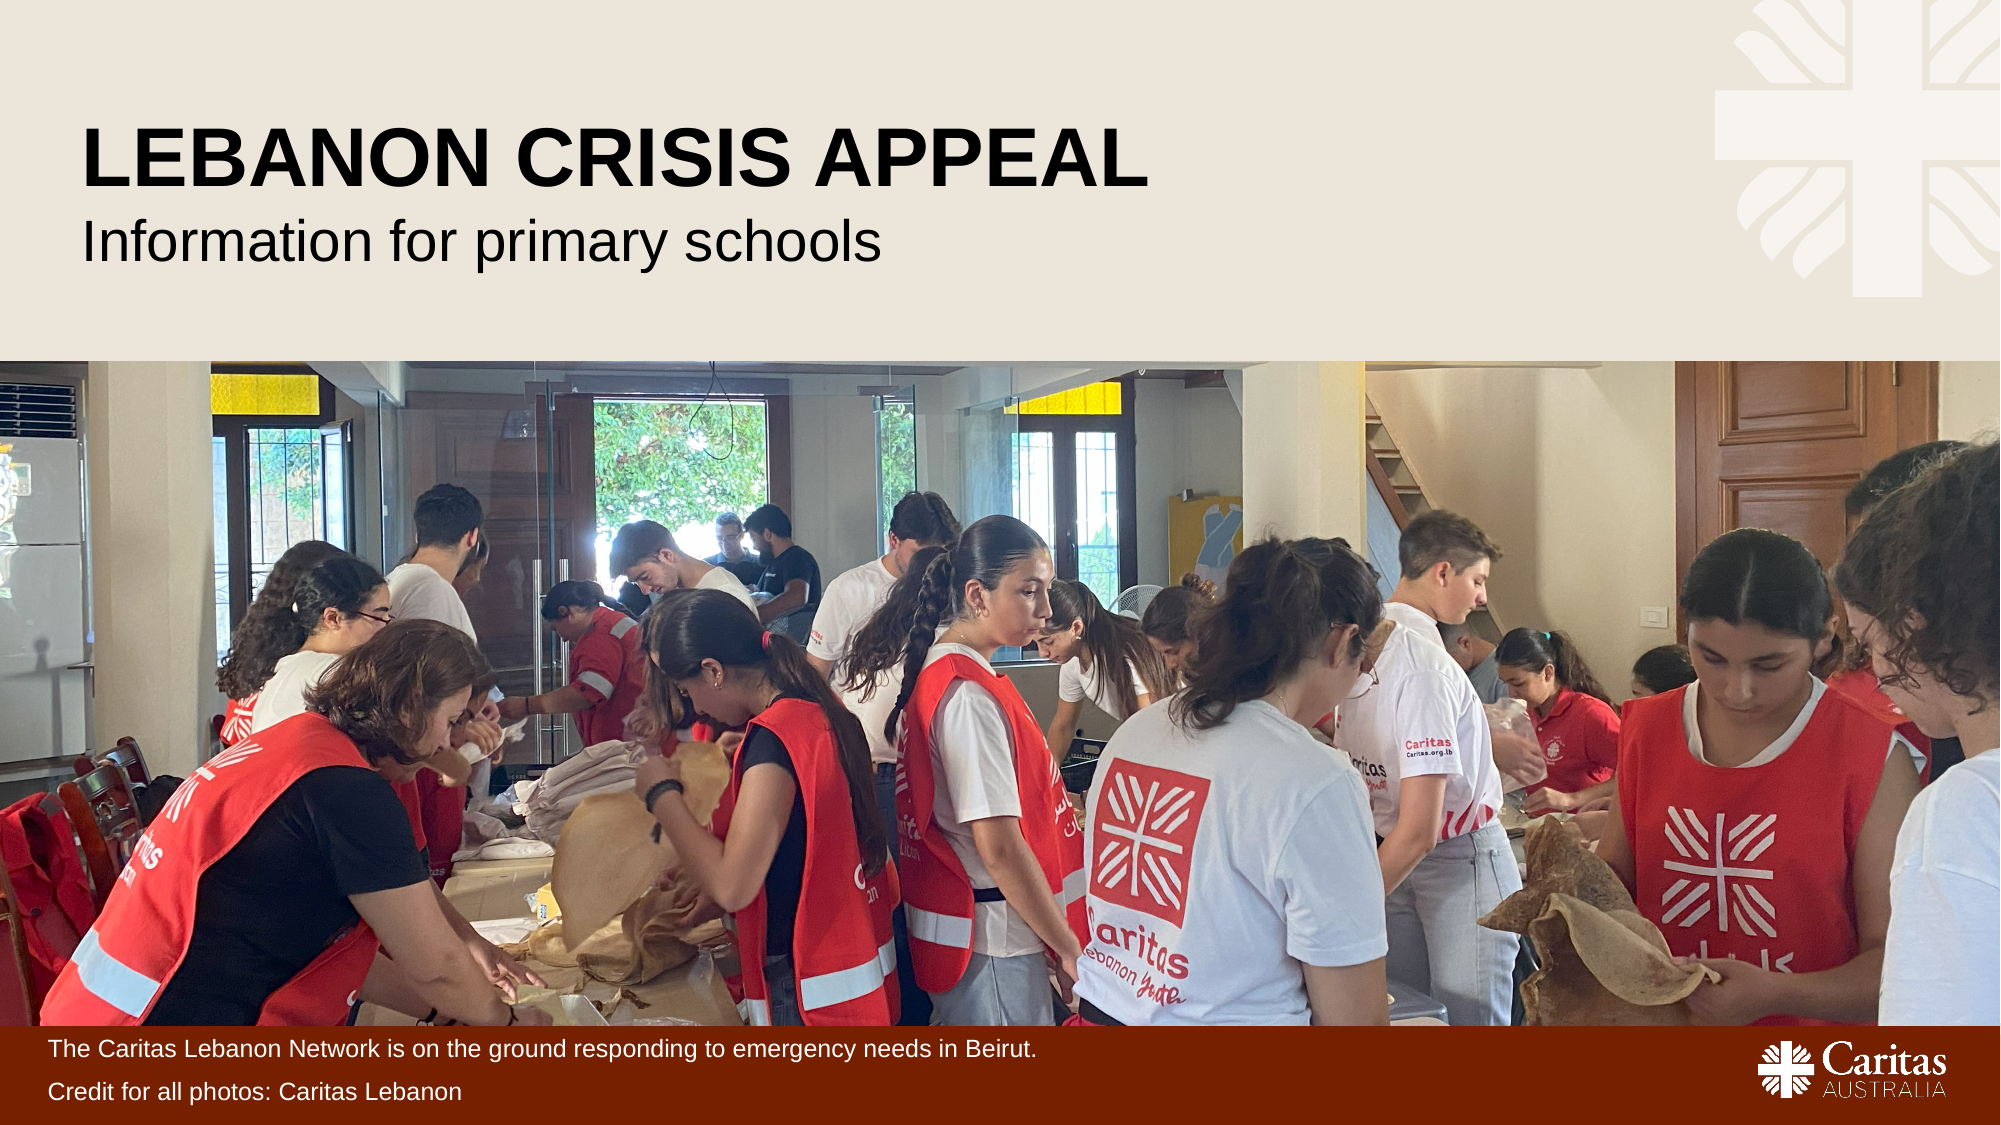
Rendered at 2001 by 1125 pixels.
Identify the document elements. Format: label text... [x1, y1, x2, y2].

text_box The Caritas Lebanon Network is on the ground responding to emergency needs in Beirut. Credit for all photos: Caritas Lebanon [32, 1026, 1140, 1088]
picture [1758, 1041, 1946, 1098]
title Lebanon Crisis Appeal Information for primary schools [67, 62, 1568, 313]
picture [0, 360, 2000, 1026]
